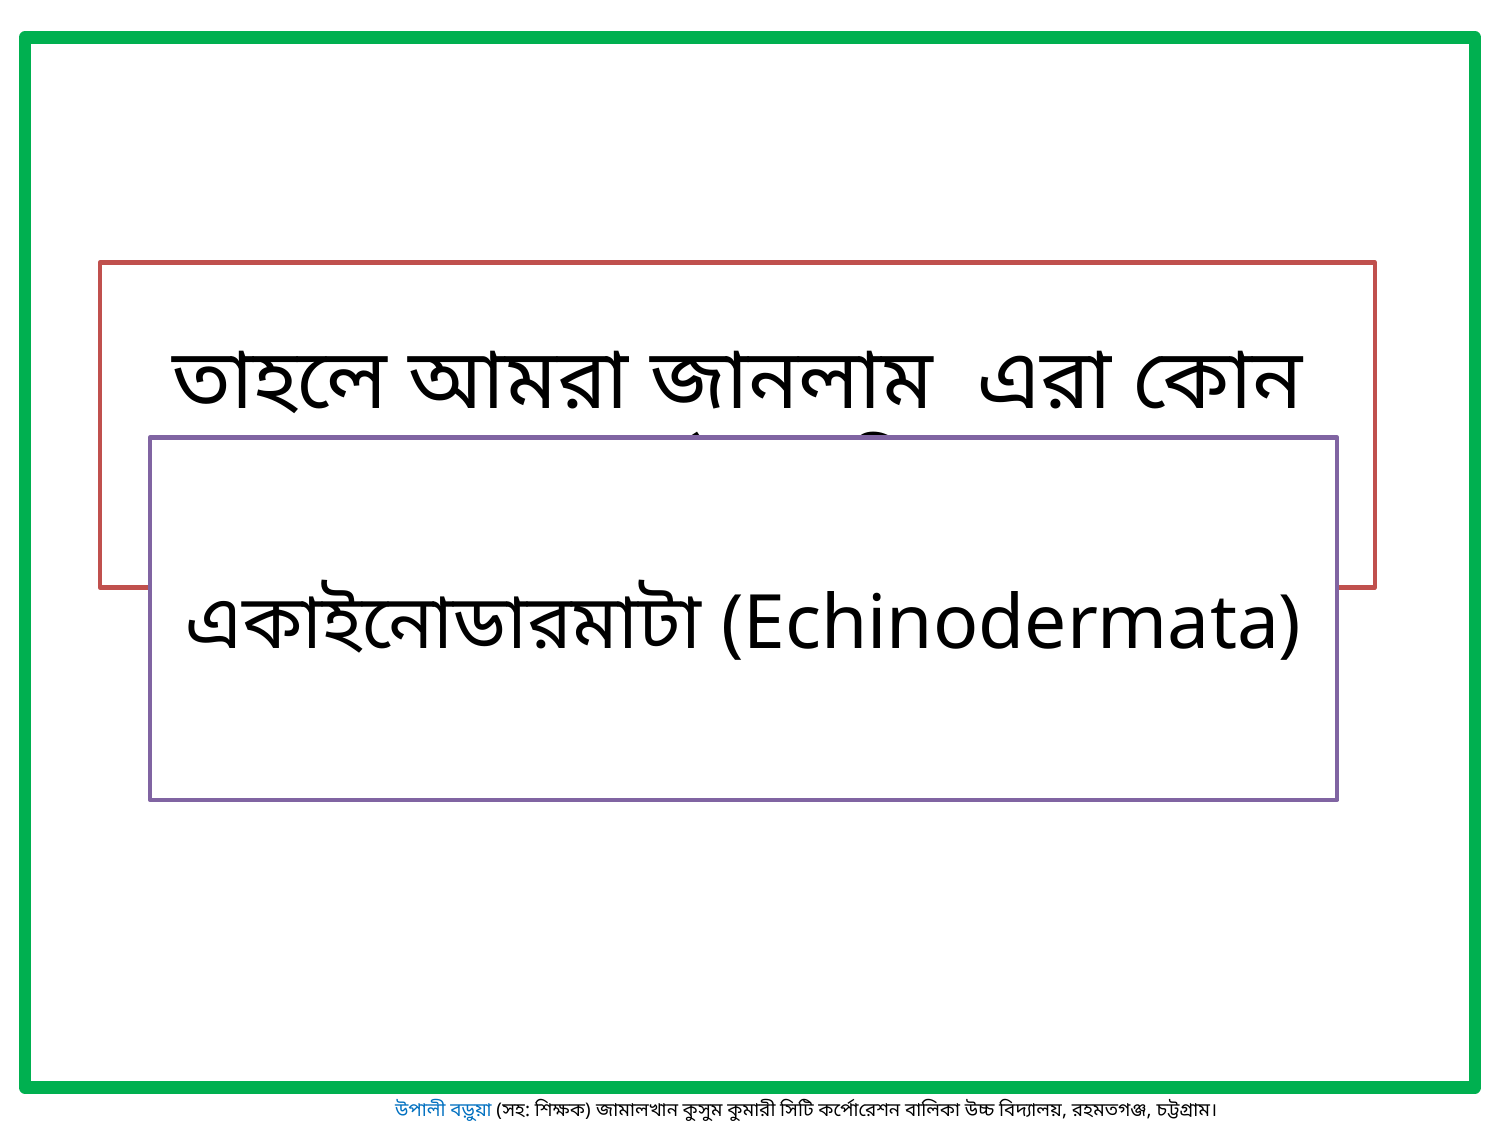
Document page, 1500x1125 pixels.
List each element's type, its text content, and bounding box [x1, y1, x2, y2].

text_box তাহলে আমরা জানলাম এরা কোন পর্বের প্রাণি [98, 260, 1377, 590]
text_box [23, 35, 1477, 1089]
text_box একাইনোডারমাটা (Echinodermata) [148, 435, 1339, 802]
